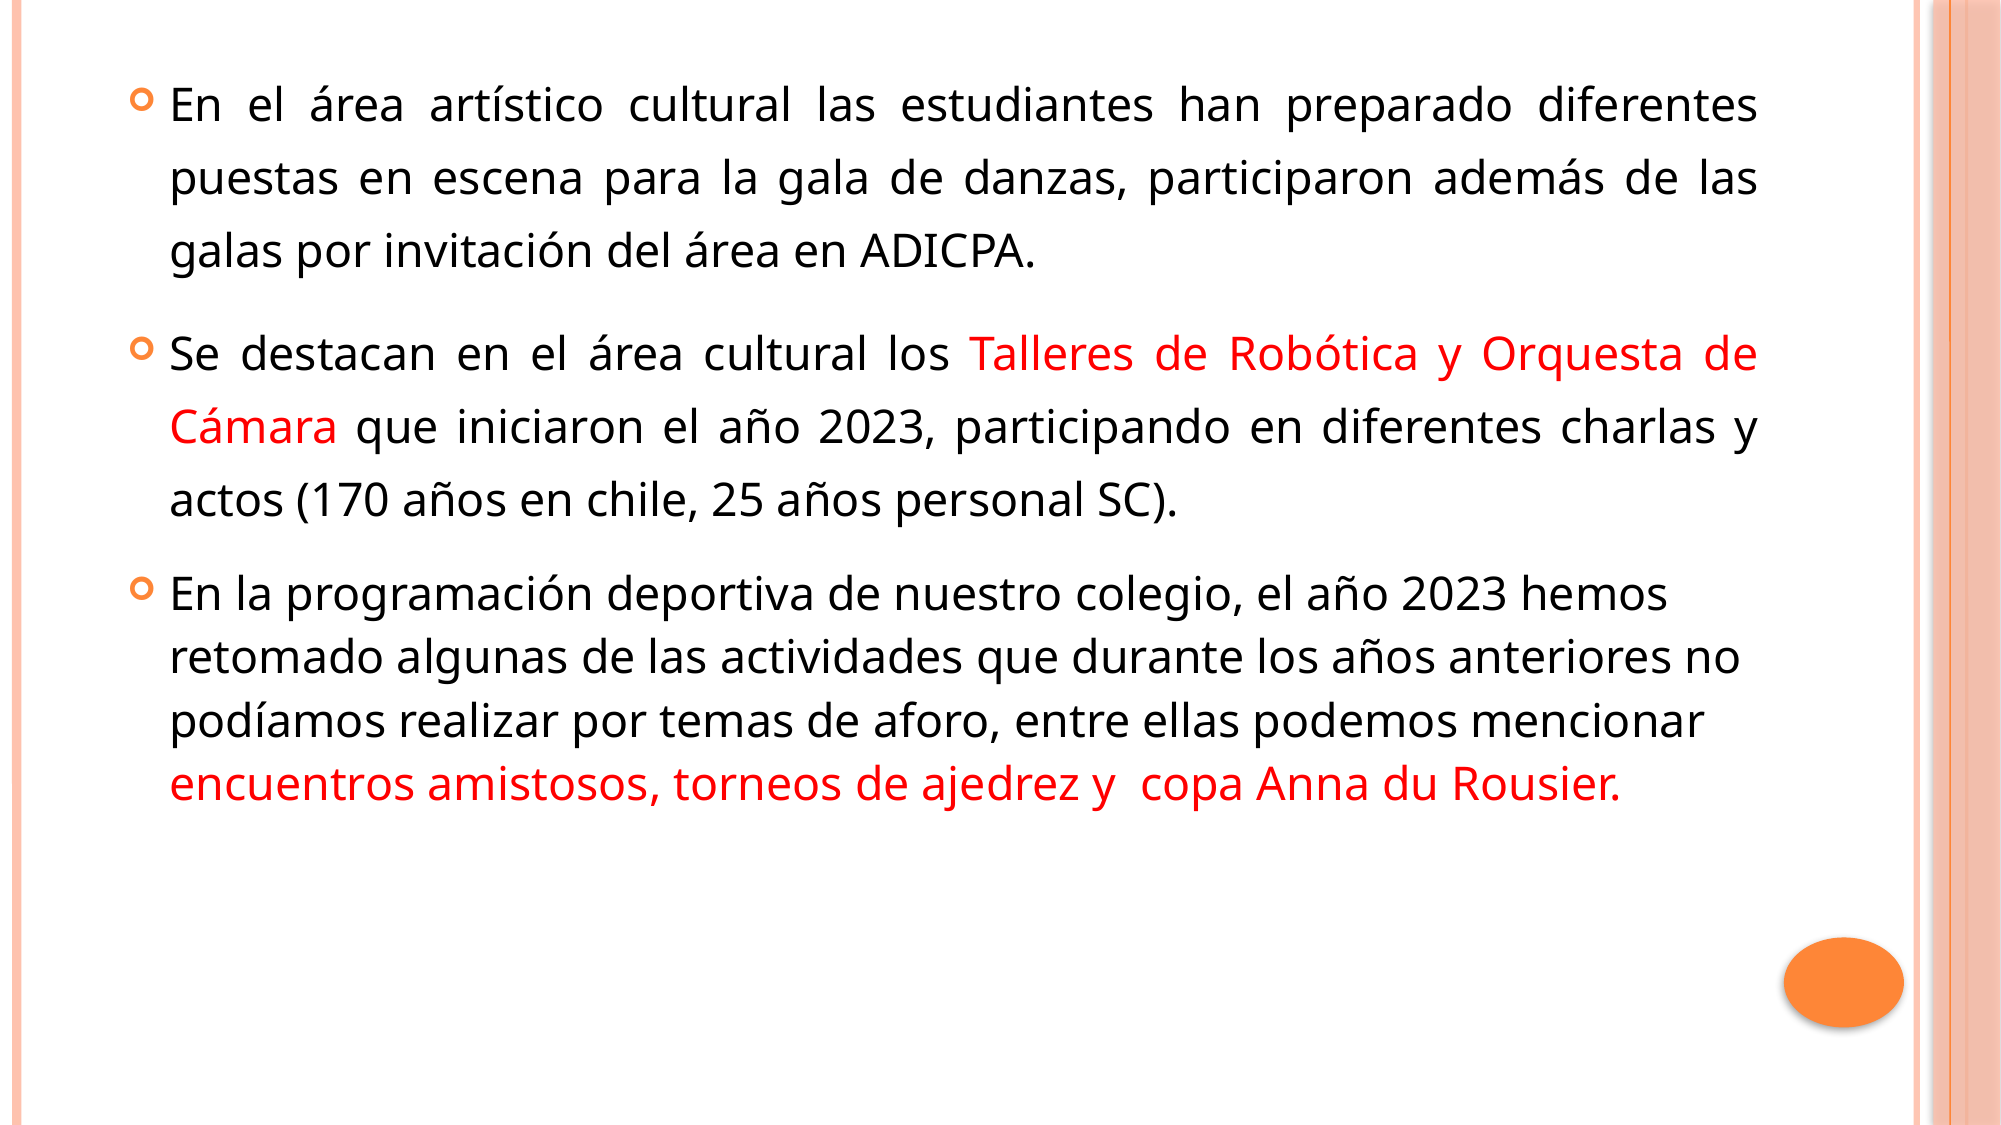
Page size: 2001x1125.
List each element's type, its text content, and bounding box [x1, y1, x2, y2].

list En el área artístico cultural las estudiantes han preparado diferentes puestas en escena para la gala de danzas, participaron además de las galas por invitación del área en ADICPA. Se destacan en el área cultural los Talleres de Robótica y Orquesta de Cámara que iniciaron el año 2023, participando en diferentes charlas y actos (170 años en chile, 25 años personal SC). En la programación deportiva de nuestro colegio, el año 2023 hemos retomado algunas de las actividades que durante los años anteriores no podíamos realizar por temas de aforo, entre ellas podemos mencionar encuentros amistosos, torneos de ajedrez y copa Anna du Rousier. [112, 55, 1818, 882]
